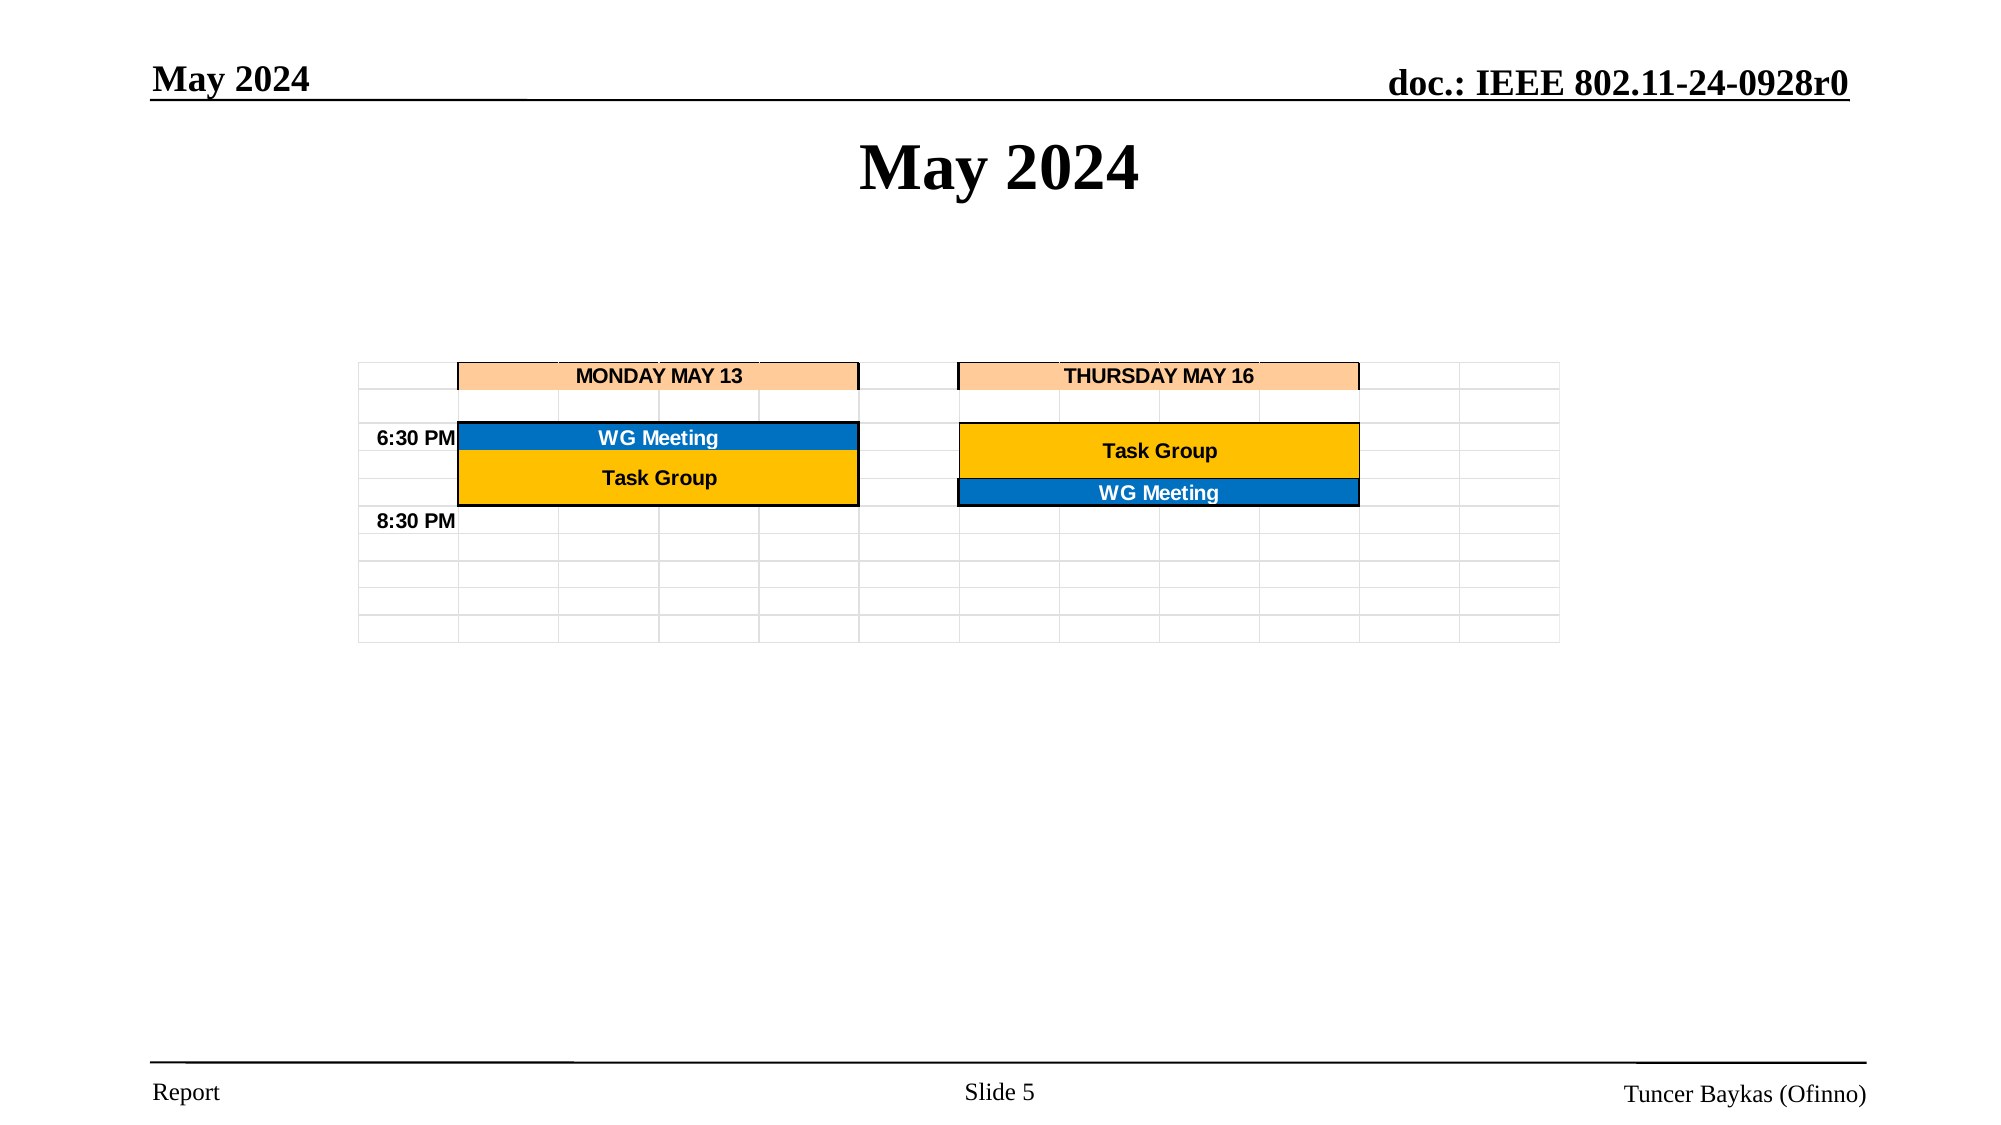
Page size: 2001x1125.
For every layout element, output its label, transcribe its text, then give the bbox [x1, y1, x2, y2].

picture [357, 361, 1561, 644]
title May 2024 [149, 112, 1850, 213]
slide_number Slide 5 [930, 1075, 1069, 1107]
footer Tuncer Baykas (Ofinno) [1169, 1076, 1867, 1108]
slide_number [152, 54, 563, 100]
